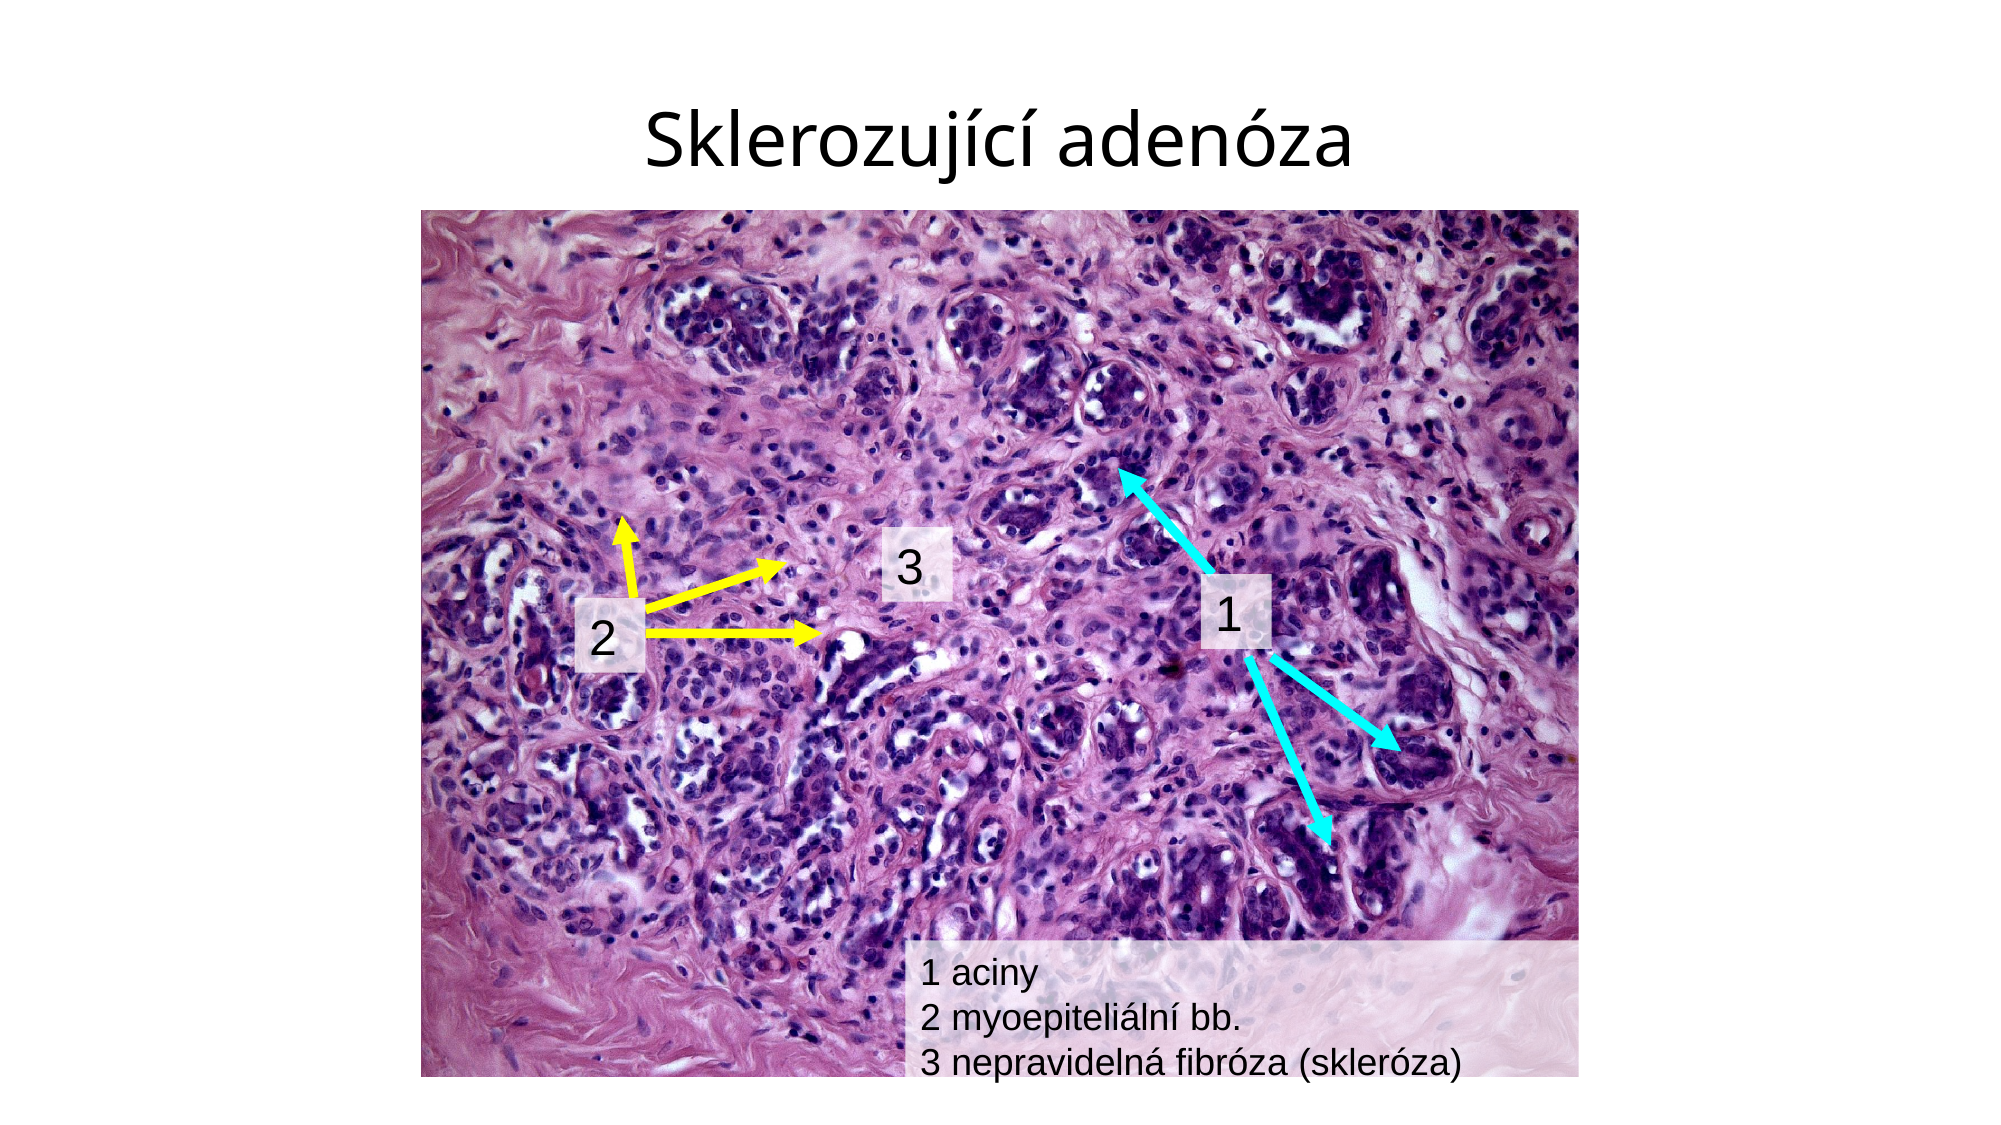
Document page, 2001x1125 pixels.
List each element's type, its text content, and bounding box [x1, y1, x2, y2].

text_box 1 aciny 2 myoepiteliální bb. 3 nepravidelná fibróza (skleróza) [905, 940, 1585, 1091]
title Sklerozující adenóza [137, 7, 1863, 278]
picture [421, 210, 1579, 1077]
